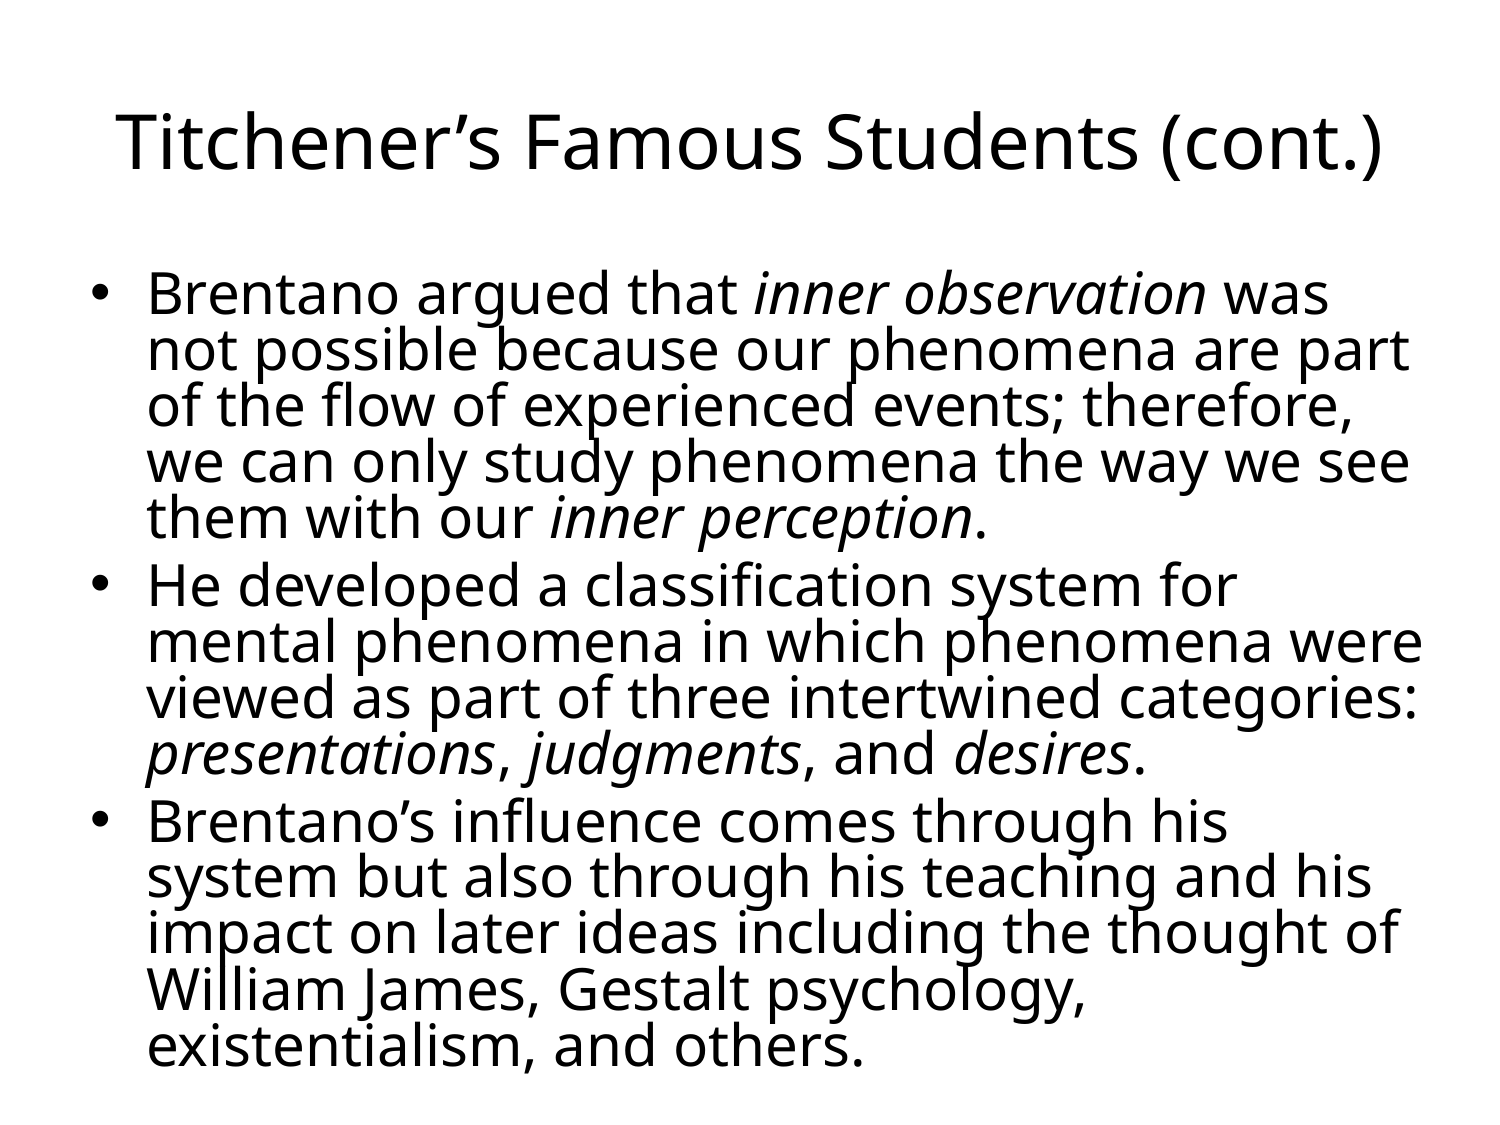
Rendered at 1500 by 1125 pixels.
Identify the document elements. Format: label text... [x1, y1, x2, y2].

list Brentano argued that inner observation was not possible because our phenomena are part of the flow of experienced events; therefore, we can only study phenomena the way we see them with our inner perception. He developed a classification system for mental phenomena in which phenomena were viewed as part of three intertwined categories: presentations, judgments, and desires. Brentano’s influence comes through his system but also through his teaching and his impact on later ideas including the thought of William James, Gestalt psychology, existentialism, and others. [75, 262, 1450, 1088]
title Titchener’s Famous Students (cont.) [75, 45, 1425, 233]
